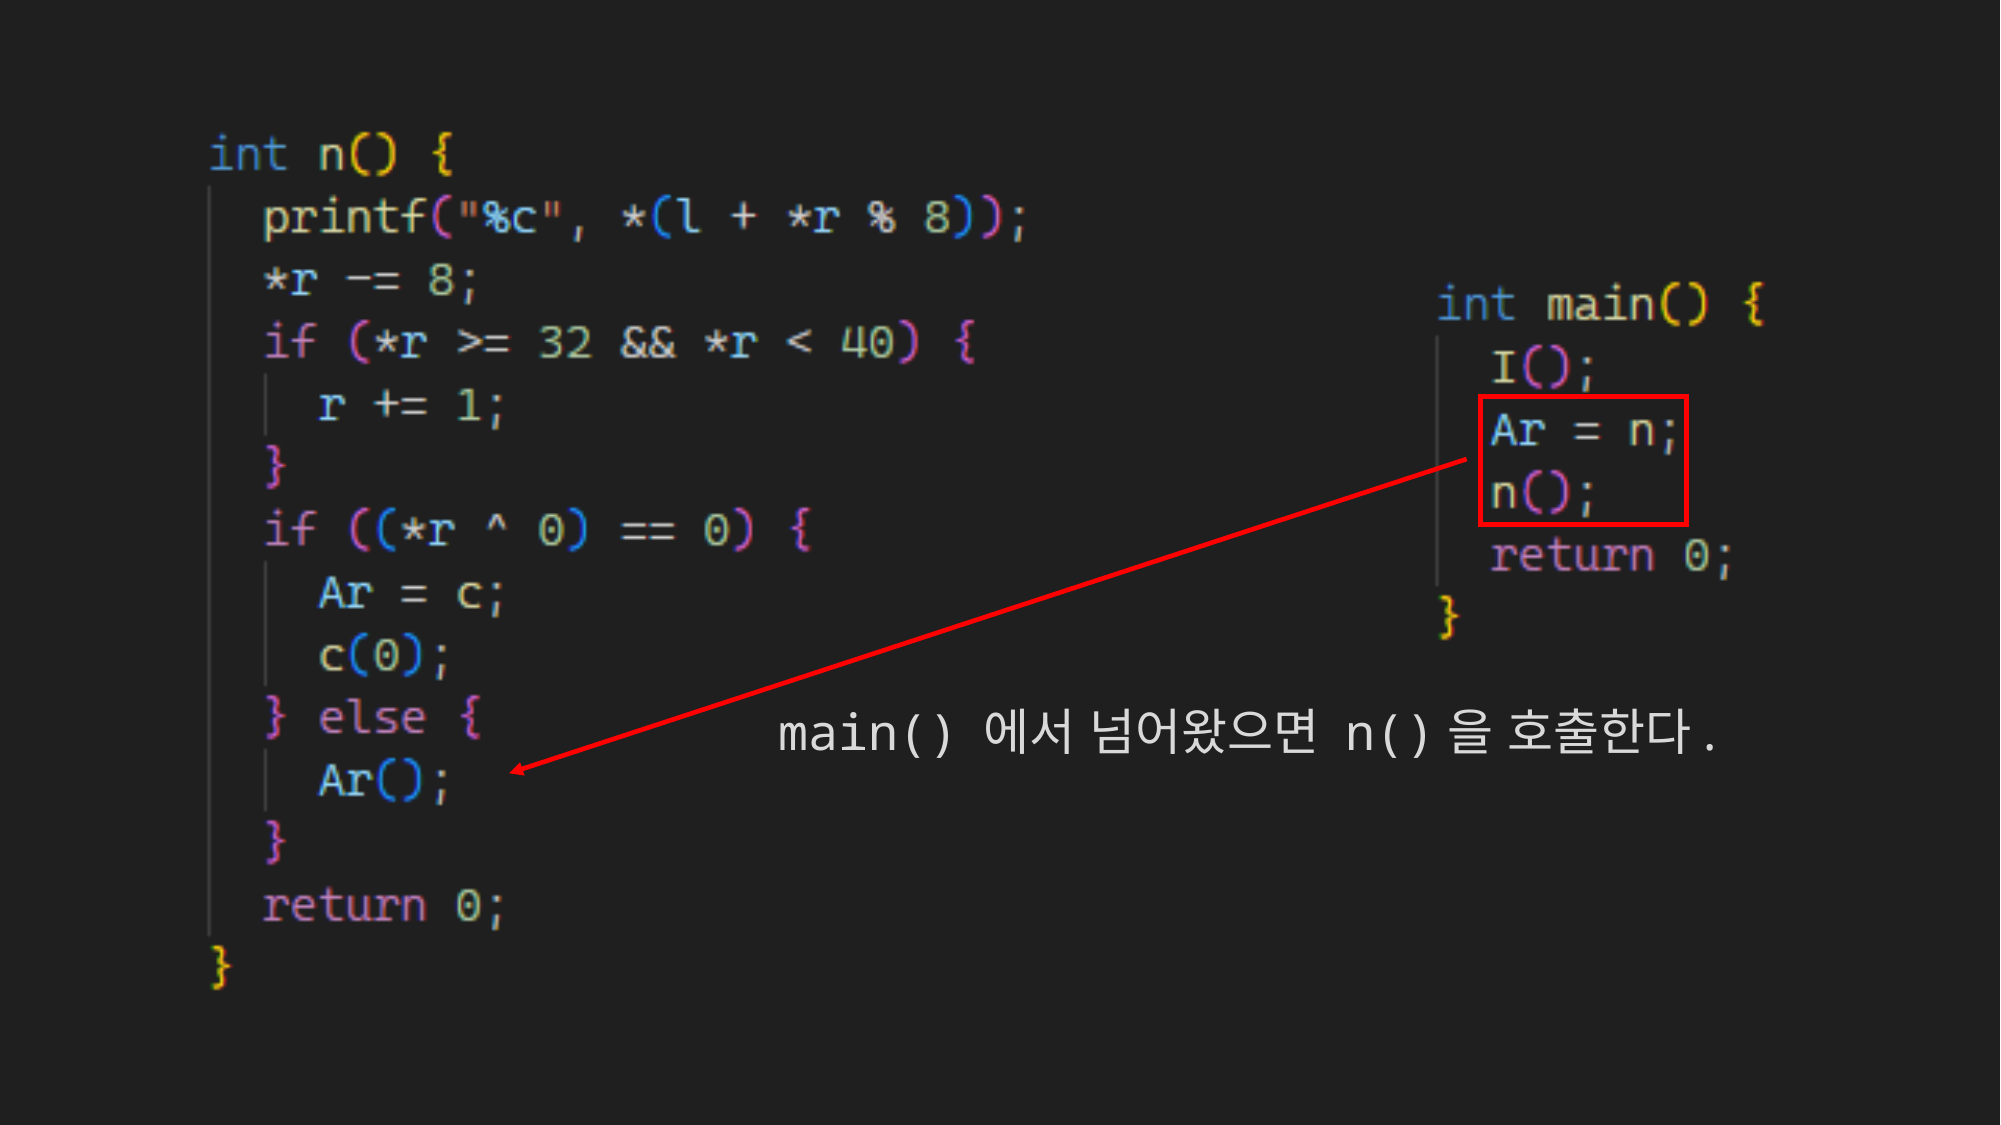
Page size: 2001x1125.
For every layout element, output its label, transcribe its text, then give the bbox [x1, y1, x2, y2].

picture [1424, 276, 1779, 650]
picture [193, 124, 1048, 1001]
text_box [508, 458, 1468, 774]
text_box main() 에서 넘어왔으면 n()을 호출한다. [1468, 692, 1803, 768]
